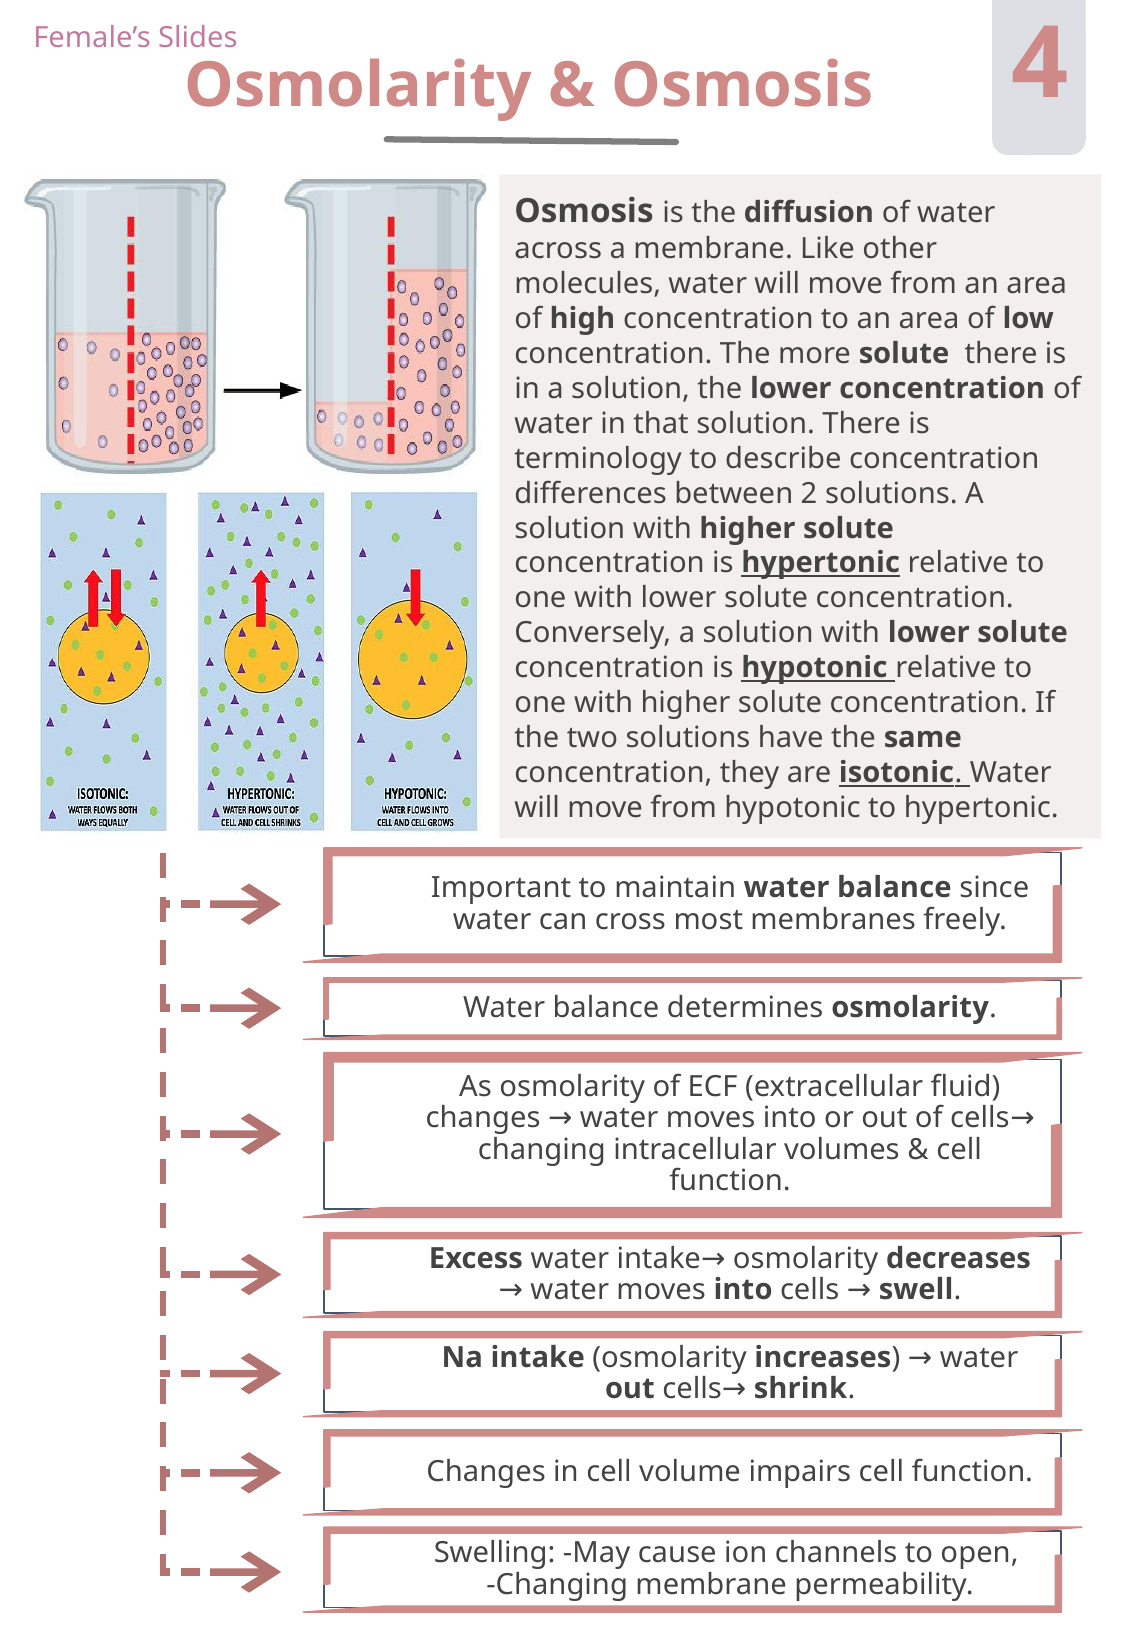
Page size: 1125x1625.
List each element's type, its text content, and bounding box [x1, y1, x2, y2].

text_box [323, 847, 1082, 925]
text_box Osmosis is the diffusion of water across a membrane. Like other molecules, water will move from an area of high concentration to an area of low concentration. The more solute there is in a solution, the lower concentration of water in that solution. There is terminology to describe concentration differences between 2 solutions. A solution with higher solute concentration is hypertonic relative to one with lower solute concentration. Conversely, a solution with lower solute concentration is hypotonic relative to one with higher solute concentration. If the two solutions have the same concentration, they are isotonic. Water will move from hypotonic to hypertonic. [499, 174, 1102, 839]
text_box [323, 1052, 1082, 1142]
text_box [303, 1124, 1062, 1218]
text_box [168, 1113, 282, 1155]
text_box Excess water intake→ osmolarity decreases → water moves into cells → swell. [323, 1236, 1062, 1314]
text_box [323, 1331, 1082, 1389]
text_box Water balance determines osmolarity. [323, 980, 1062, 1037]
text_box [303, 1457, 1062, 1515]
text_box 4 [992, 0, 1086, 156]
text_box As osmolarity of ECF (extracellular fluid) changes → water moves into or out of cells→ changing intracellular volumes & cell function. [323, 1059, 1062, 1209]
text_box [323, 1232, 1082, 1290]
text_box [168, 1253, 282, 1296]
text_box [303, 1359, 1062, 1417]
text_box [168, 1352, 282, 1395]
text_box [323, 1429, 1082, 1488]
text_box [160, 1551, 282, 1593]
text_box [323, 977, 1082, 1020]
text_box [303, 885, 1062, 963]
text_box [386, 139, 677, 143]
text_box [168, 883, 282, 926]
text_box Swelling: -May cause ion channels to open, -Changing membrane permeability. [323, 1530, 1062, 1608]
text_box Female’s Slides [18, 3, 308, 69]
text_box [323, 1527, 1082, 1585]
text_box Na intake (osmolarity increases) → water out cells→ shrink. [323, 1335, 1062, 1413]
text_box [168, 987, 282, 1030]
text_box Osmolarity & Osmosis [160, 37, 899, 136]
text_box Changes in cell volume impairs cell function. [323, 1433, 1062, 1511]
picture [23, 174, 500, 842]
text_box [303, 998, 1062, 1040]
text_box [303, 1555, 1062, 1613]
text_box [303, 1260, 1062, 1318]
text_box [168, 1451, 282, 1494]
text_box Important to maintain water balance since water can cross most membranes freely. [323, 852, 1062, 956]
